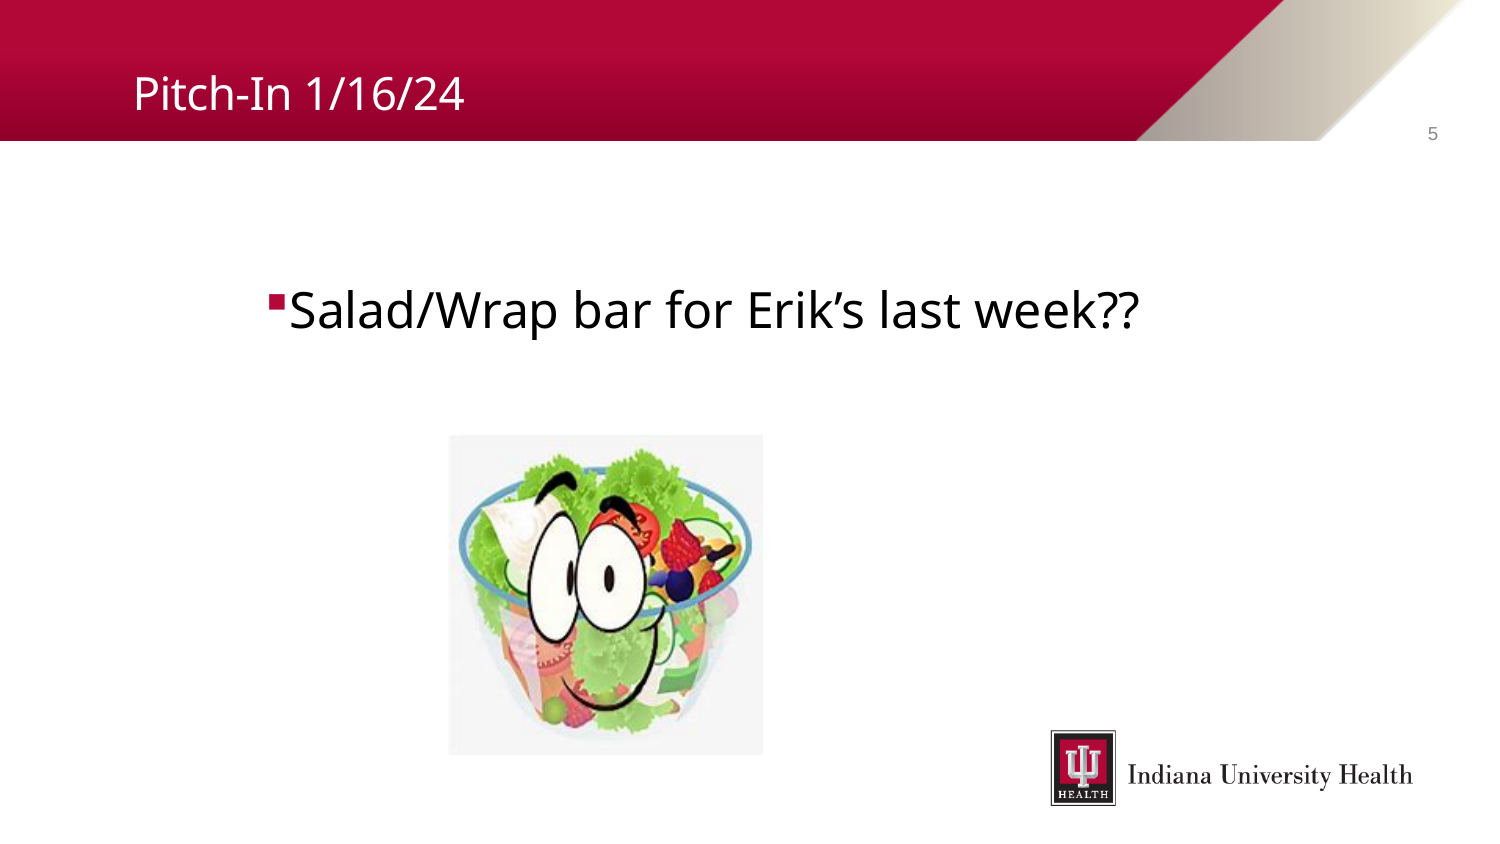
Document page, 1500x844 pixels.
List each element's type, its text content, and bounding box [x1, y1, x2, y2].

picture [1048, 755, 1415, 809]
picture [447, 434, 763, 755]
slide_number 5 [1318, 98, 1439, 144]
picture [0, 0, 1500, 141]
list Salad/Wrap bar for Erik’s last week?? [265, 278, 1428, 755]
title Pitch-In 1/16/24 [132, 25, 1140, 121]
